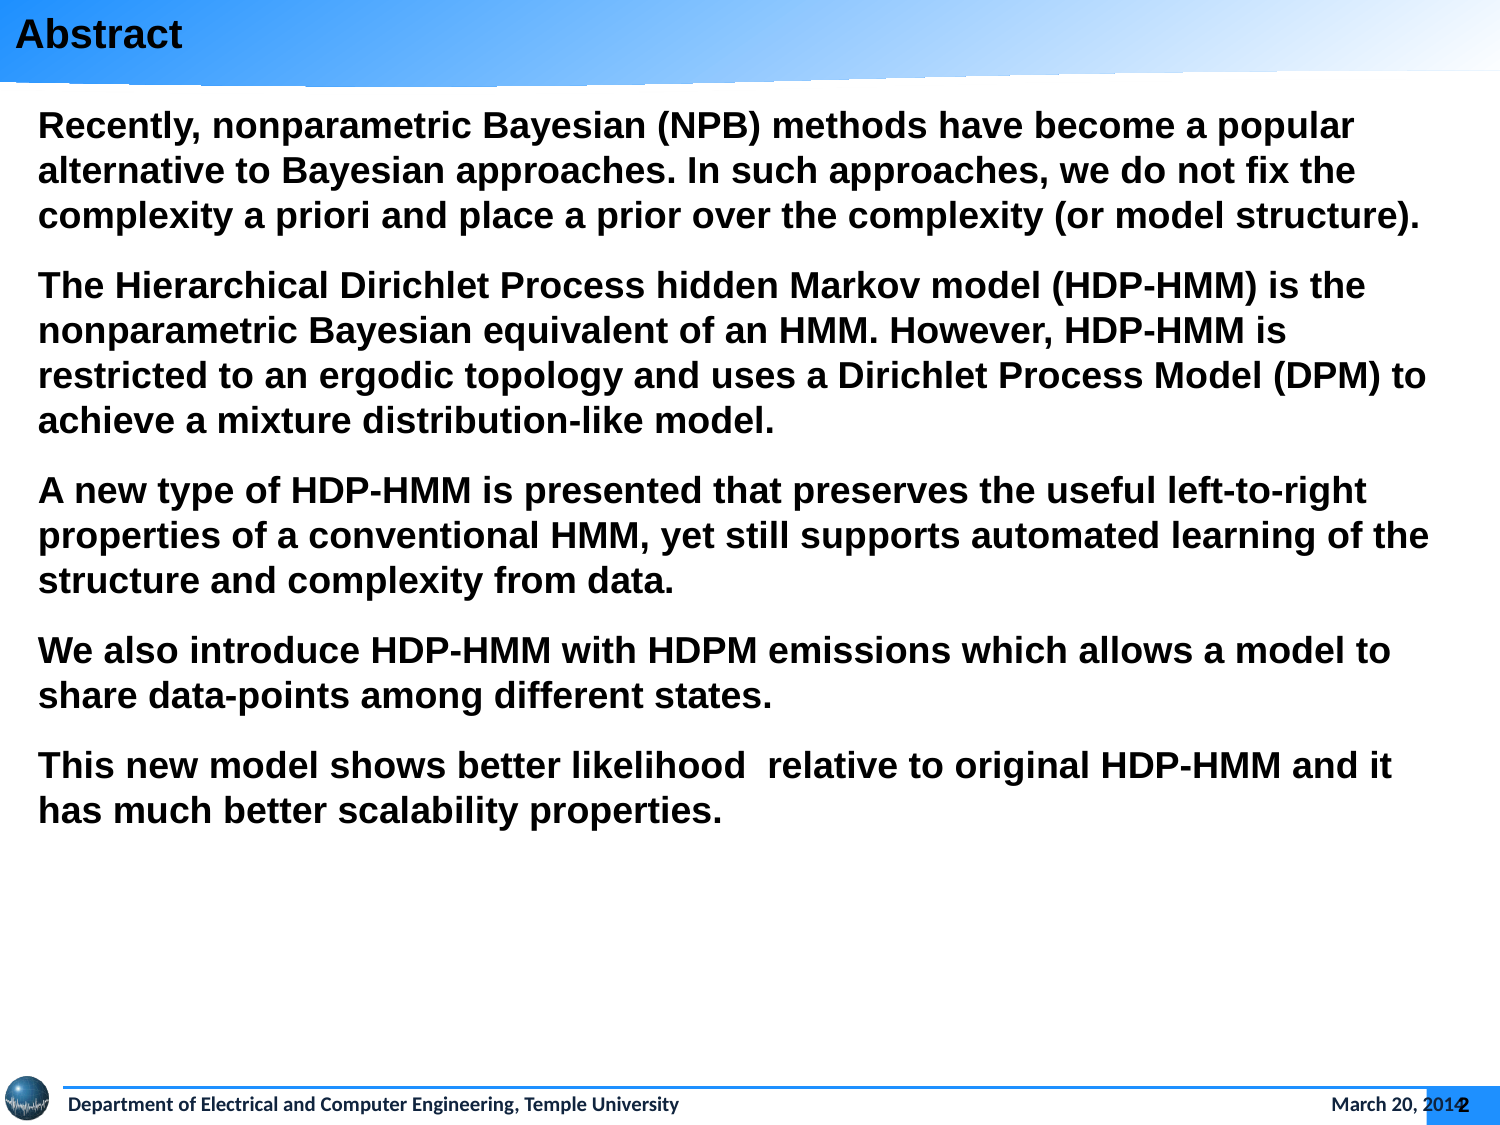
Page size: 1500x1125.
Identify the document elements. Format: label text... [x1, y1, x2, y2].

text_box Recently, nonparametric Bayesian (NPB) methods have become a popular alternative to Bayesian approaches. In such approaches, we do not fix the complexity a priori and place a prior over the complexity (or model structure). The Hierarchical Dirichlet Process hidden Markov model (HDP-HMM) is the nonparametric Bayesian equivalent of an HMM. However, HDP-HMM is restricted to an ergodic topology and uses a Dirichlet Process Model (DPM) to achieve a mixture distribution-like model. A new type of HDP-HMM is presented that preserves the useful left-to-right properties of a conventional HMM, yet still supports automated learning of the structure and complexity from data. We also introduce HDP-HMM with HDPM emissions which allows a model to share data-points among different states. This new model shows better likelihood relative to original HDP-HMM and it has much better scalability properties. [37, 101, 1462, 832]
picture [4, 1075, 50, 1121]
text_box Abstract [0, 0, 1500, 65]
